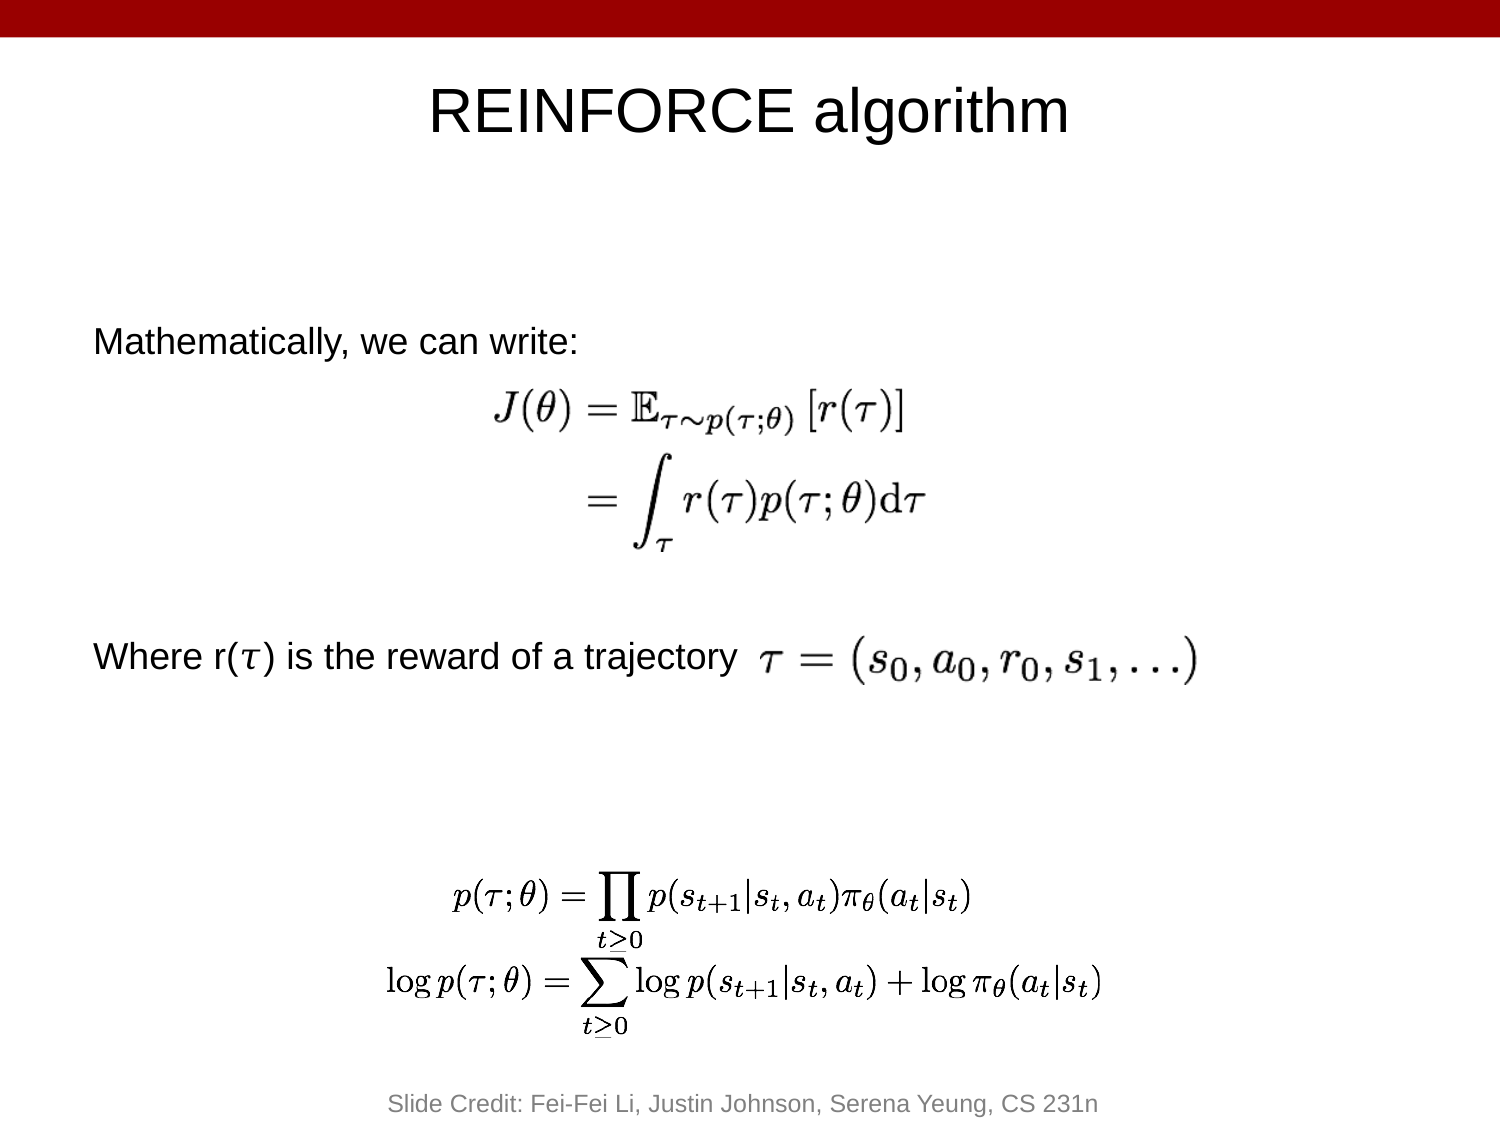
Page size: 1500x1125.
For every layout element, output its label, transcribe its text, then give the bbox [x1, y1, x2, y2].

text_box Slide Credit: Fei-Fei Li, Justin Johnson, Serena Yeung, CS 231n [299, 1049, 1188, 1125]
picture [451, 871, 970, 953]
picture [760, 635, 1198, 685]
picture [386, 956, 1101, 1038]
title REINFORCE algorithm [74, 37, 1426, 179]
picture [494, 388, 926, 552]
text_box Mathematically, we can write: Where r(𝜏) is the reward of a trajectory [78, 302, 1409, 377]
